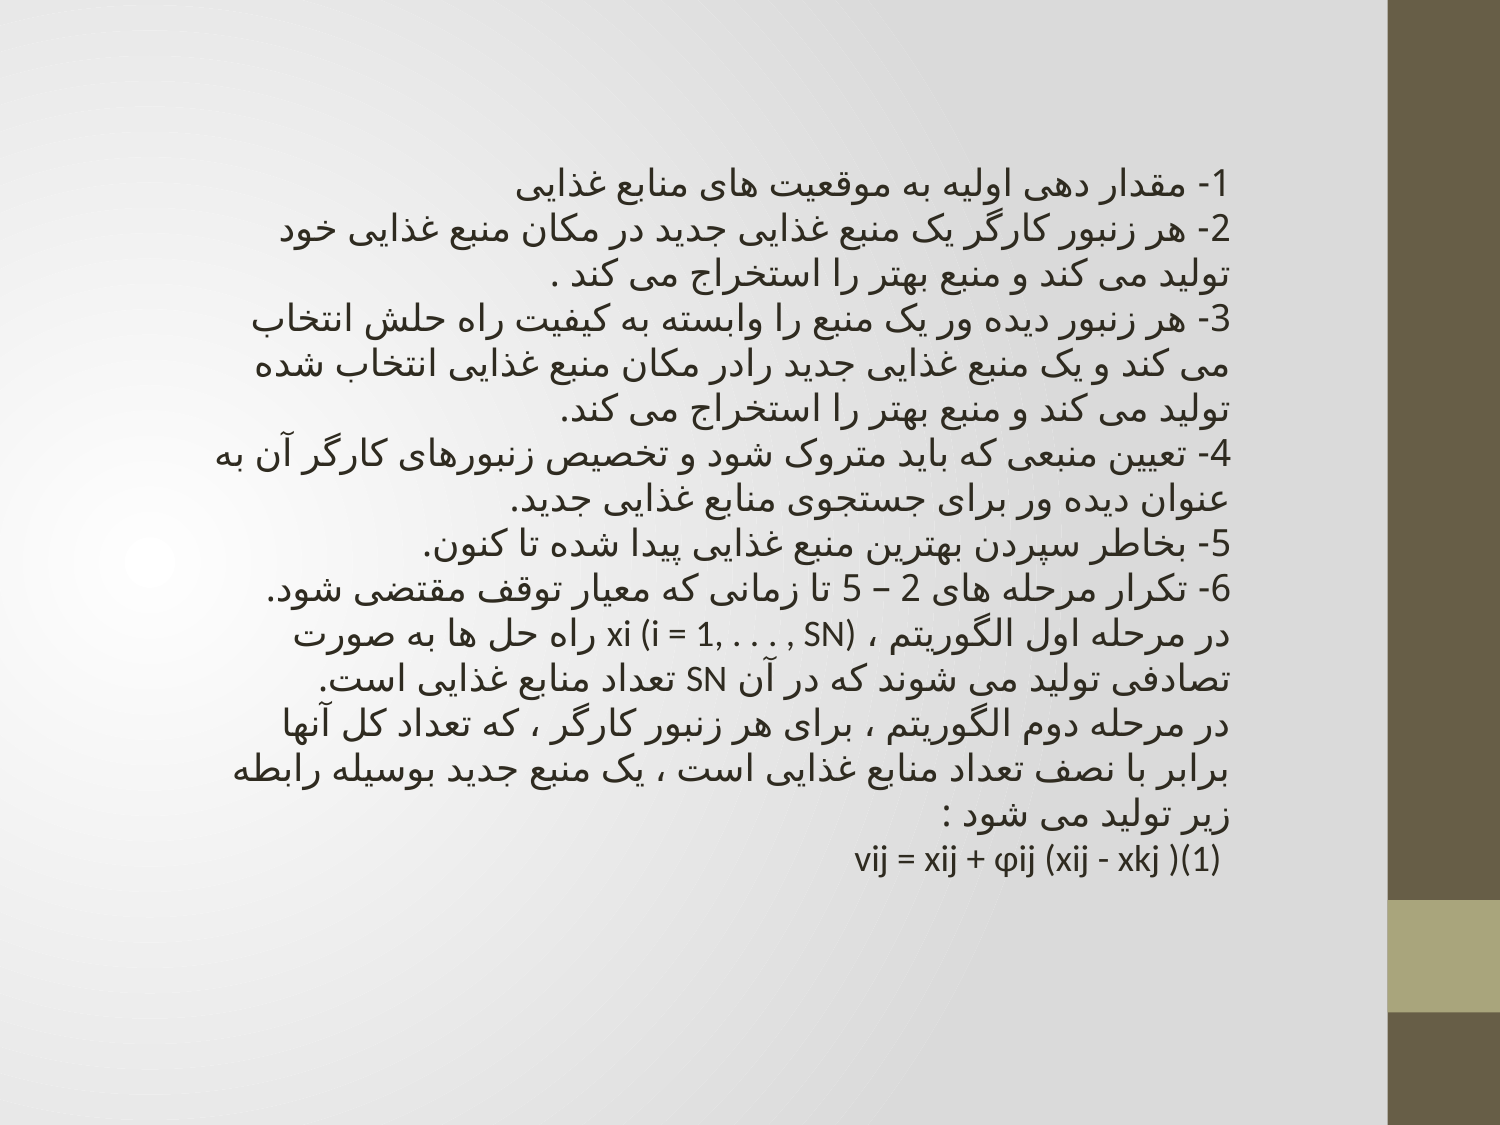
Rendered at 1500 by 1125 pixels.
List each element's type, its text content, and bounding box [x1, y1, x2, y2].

text_box 1- مقدار دهی اولیه به موقعیت های منابع غذایی 2- هر زنبور کارگر یک منبع غذایی جدید در مکان منبع غذایی خود تولید می کند و منبع بهتر را استخراج می کند . 3- هر زنبور دیده ور یک منبع را وابسته به کیفیت راه حلش انتخاب می کند و یک منبع غذایی جدید رادر مکان منبع غذایی انتخاب شده تولید می کند و منبع بهتر را استخراج می کند. 4- تعیین منبعی که باید متروک شود و تخصیص زنبورهای کارگر آن به عنوان دیده ور برای جستجوی منابع غذایی جدید. 5- بخاطر سپردن بهترین منبع غذایی پیدا شده تا کنون. 6- تکرار مرحله های 2 – 5 تا زمانی که معیار توقف مقتضی شود. در مرحله اول الگوریتم ، xi (i = 1, . . . , SN) راه حل ها به صورت تصادفی تولید می شوند که در آن SN تعداد منابع غذایی است. در مرحله دوم الگوریتم ، برای هر زنبور کارگر ، که تعداد کل آنها برابر با نصف تعداد منابع غذایی است ، یک منبع جدید بوسیله رابطه زیر تولید می شود : vij = xij + φij (xij - xkj )(1) [194, 152, 1247, 932]
